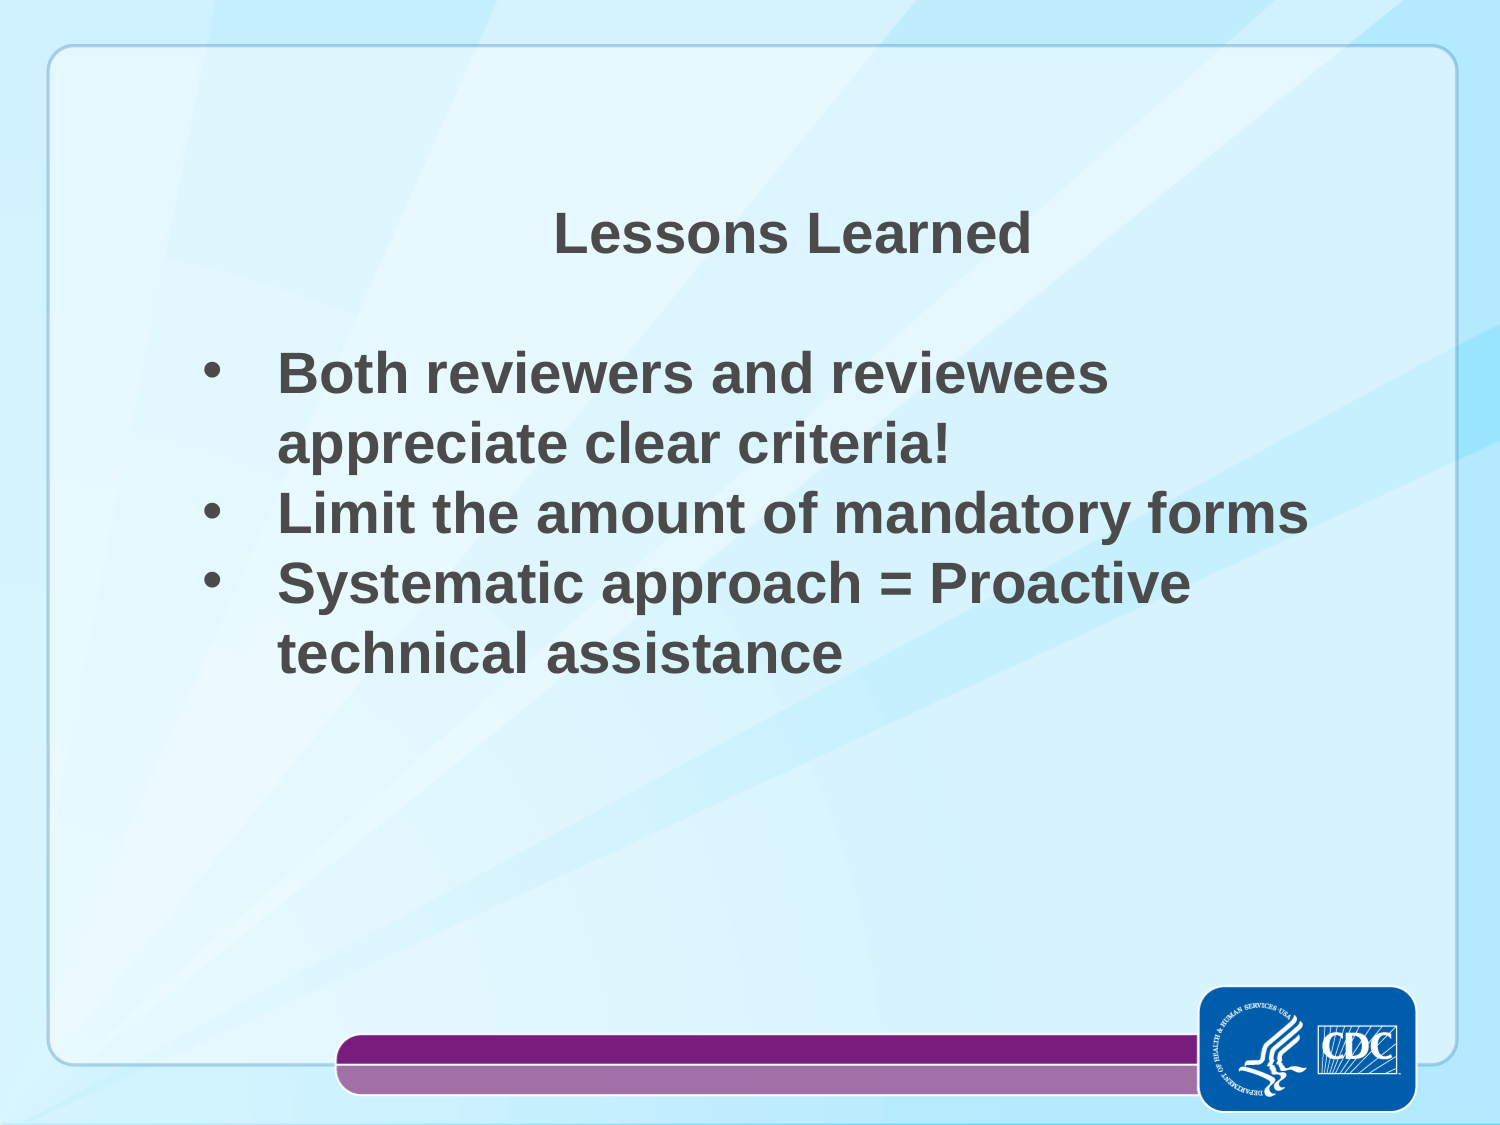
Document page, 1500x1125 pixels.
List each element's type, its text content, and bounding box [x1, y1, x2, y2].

picture [0, 0, 1500, 1125]
subtitle Lessons Learned Both reviewers and reviewees appreciate clear criteria! Limit the amount of mandatory forms Systematic approach = Proactive technical assistance [187, 187, 1400, 525]
